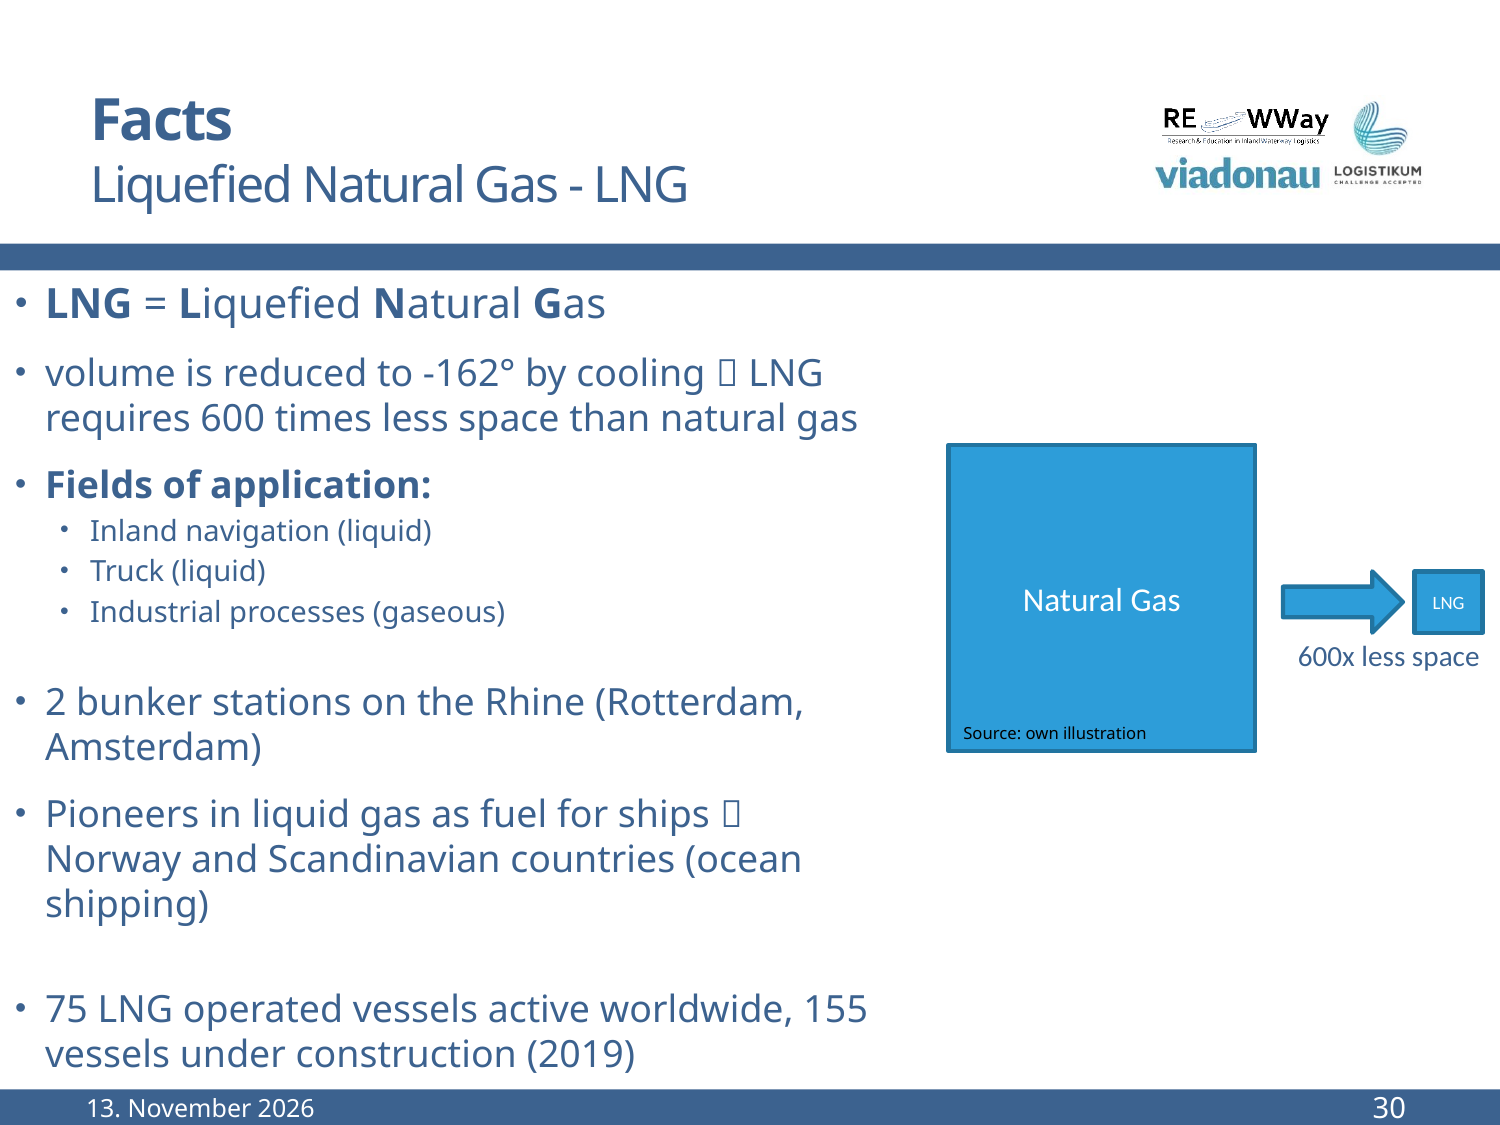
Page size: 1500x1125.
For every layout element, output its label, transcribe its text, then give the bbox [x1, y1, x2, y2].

slide_number 30 [1246, 1082, 1422, 1125]
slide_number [71, 1082, 547, 1125]
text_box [948, 444, 1496, 752]
list LNG = Liquefied Natural Gas volume is reduced to -162° by cooling  LNG requires 600 times less space than natural gas Fields of application: Inland navigation (liquid) Truck (liquid) Industrial processes (gaseous) 2 bunker stations on the Rhine (Rotterdam, Amsterdam) Pioneers in liquid gas as fuel for ships  Norway and Scandinavian countries (ocean shipping) 75 LNG operated vessels active worldwide, 155 vessels under construction (2019) [0, 269, 949, 1053]
title Facts Liquefied Natural Gas - LNG [75, 66, 1425, 229]
